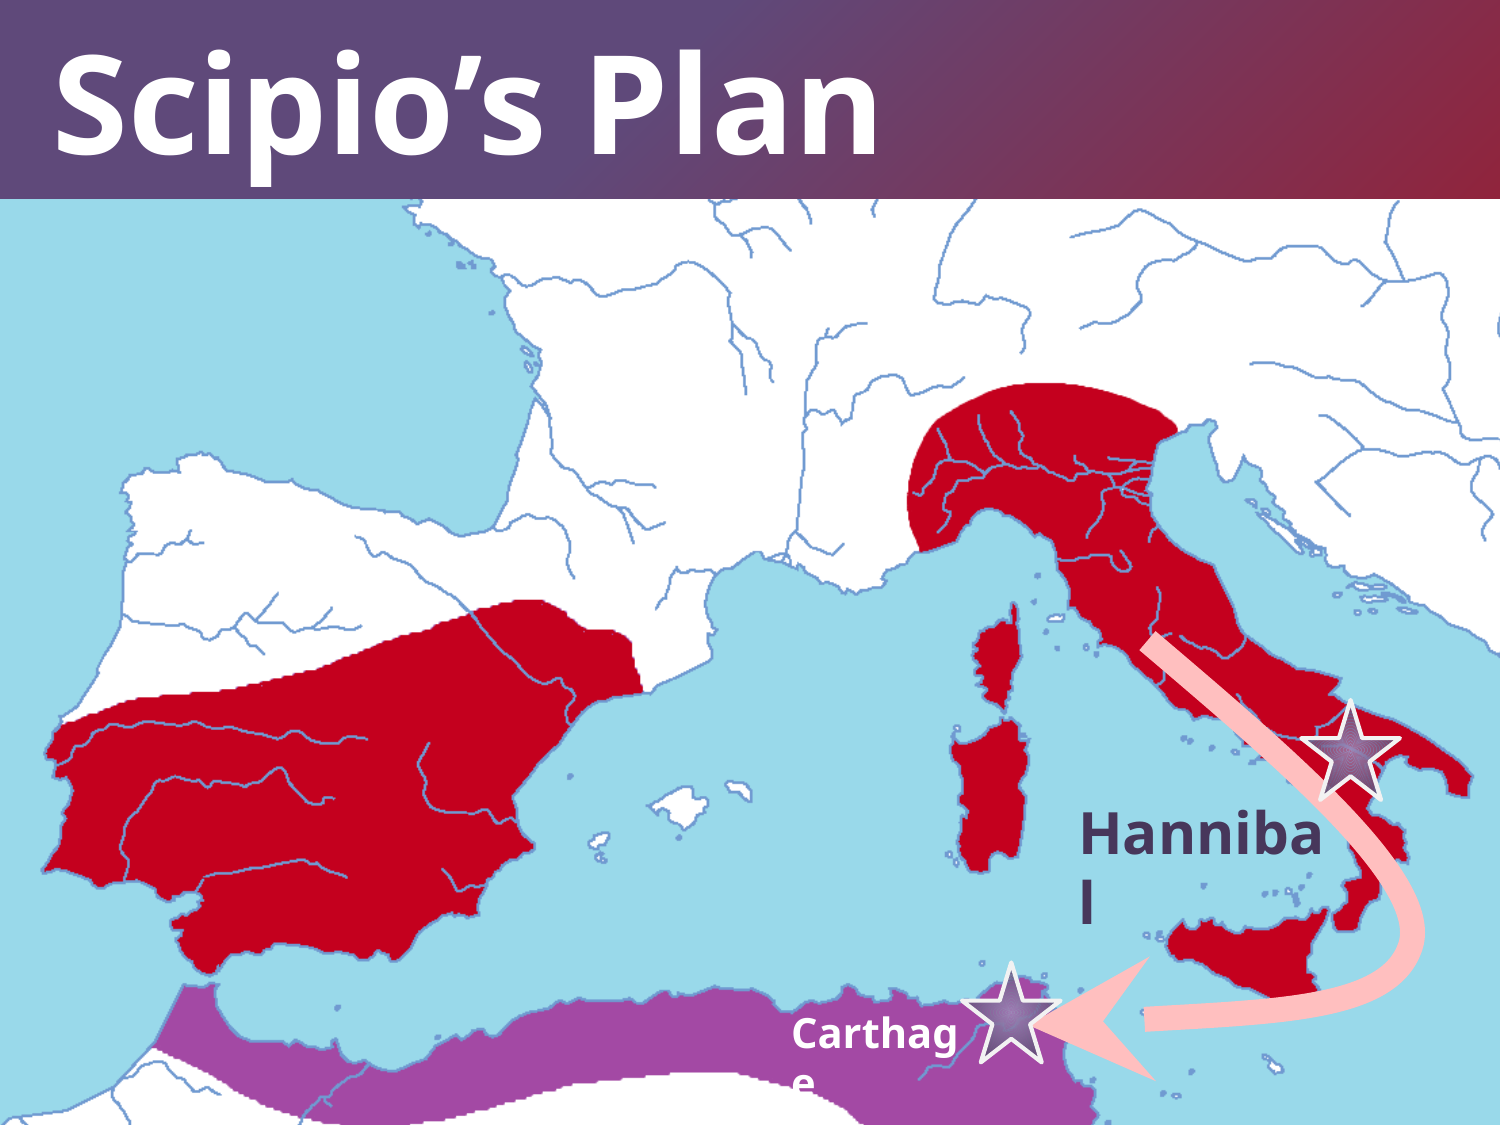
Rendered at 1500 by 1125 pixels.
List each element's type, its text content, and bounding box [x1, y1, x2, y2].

title Scipio’s Plan [37, 0, 1500, 198]
picture [0, 198, 1500, 1125]
